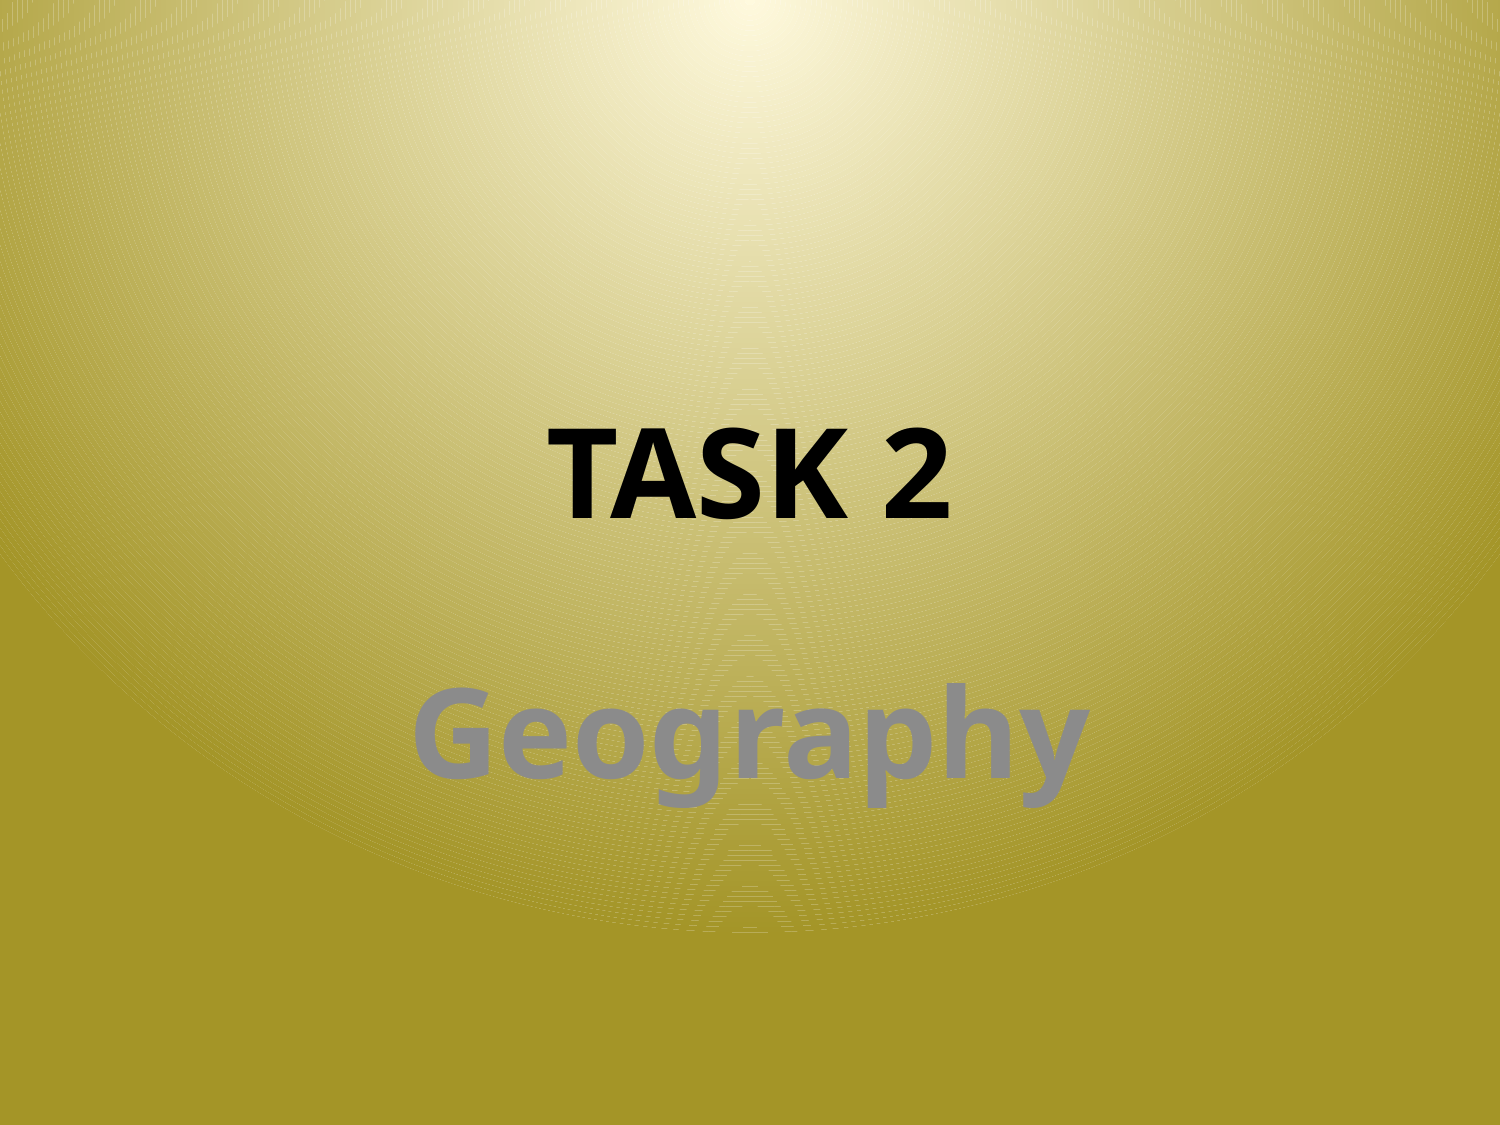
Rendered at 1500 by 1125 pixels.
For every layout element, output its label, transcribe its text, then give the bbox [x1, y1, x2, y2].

title TASK 2 [112, 349, 1388, 591]
subtitle Geography [225, 637, 1275, 925]
